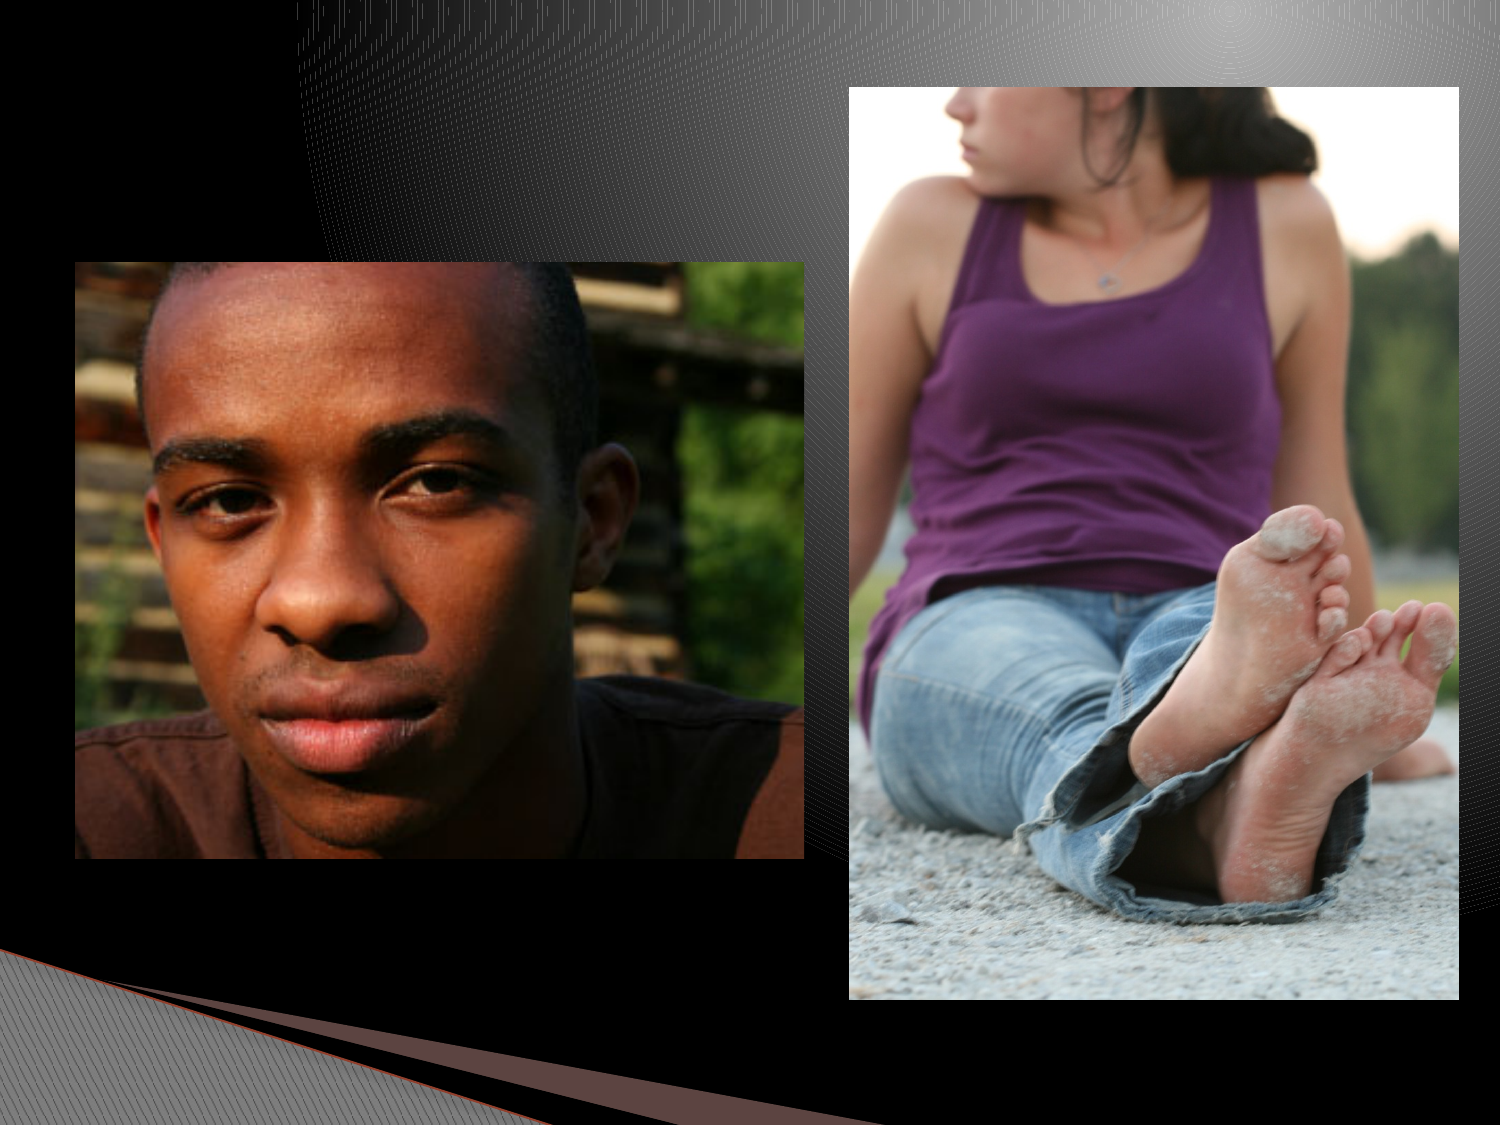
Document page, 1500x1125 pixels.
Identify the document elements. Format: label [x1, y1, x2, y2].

list [74, 262, 805, 859]
picture [0, 952, 543, 1125]
list [849, 87, 1459, 1001]
